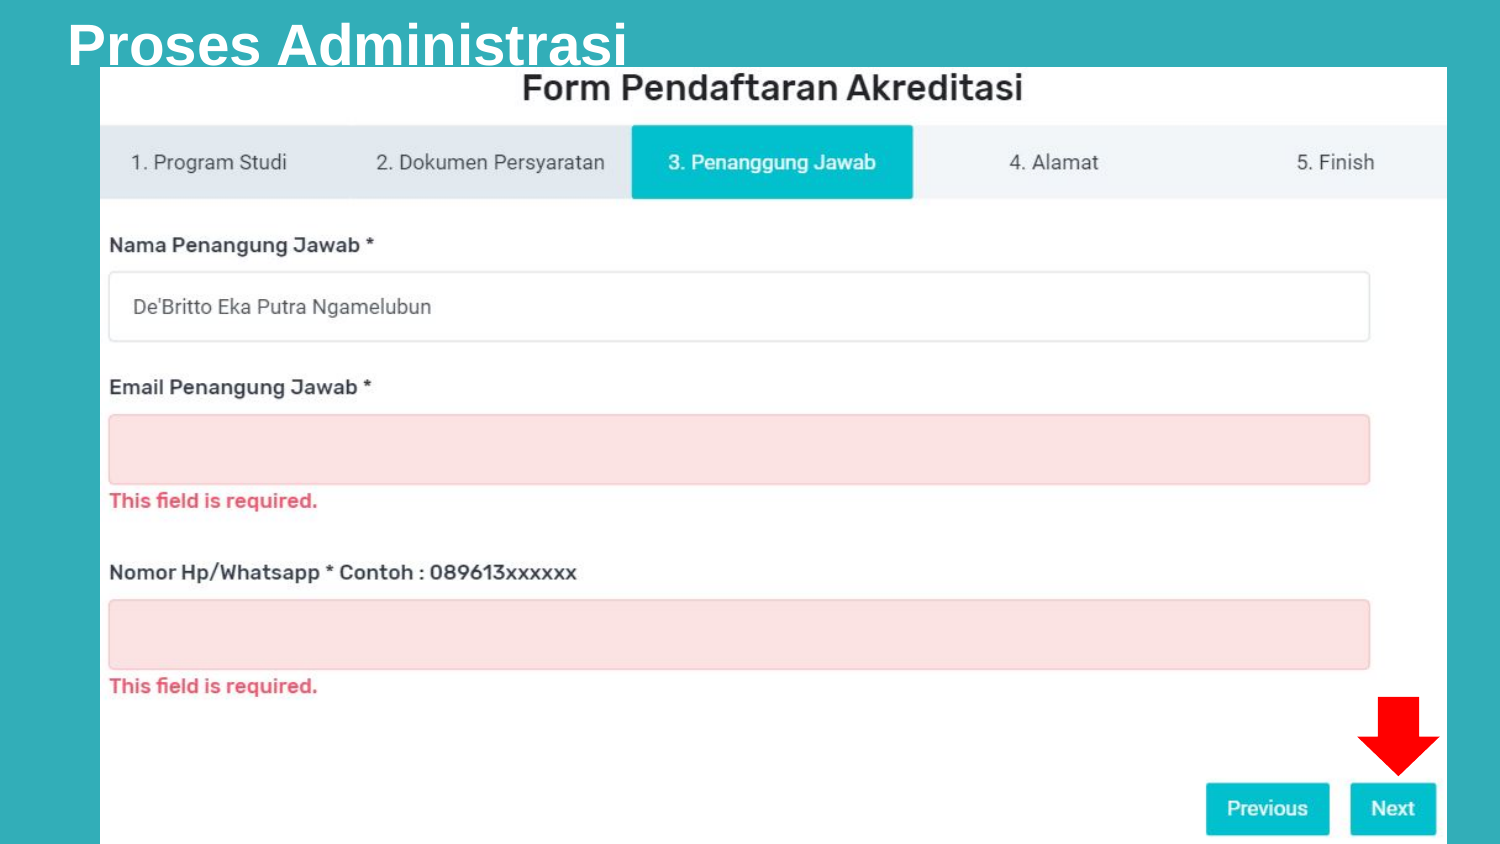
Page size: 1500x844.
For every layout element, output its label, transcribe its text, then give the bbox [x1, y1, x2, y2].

picture [100, 67, 1448, 844]
text_box Proses Administrasi [53, 0, 1500, 80]
